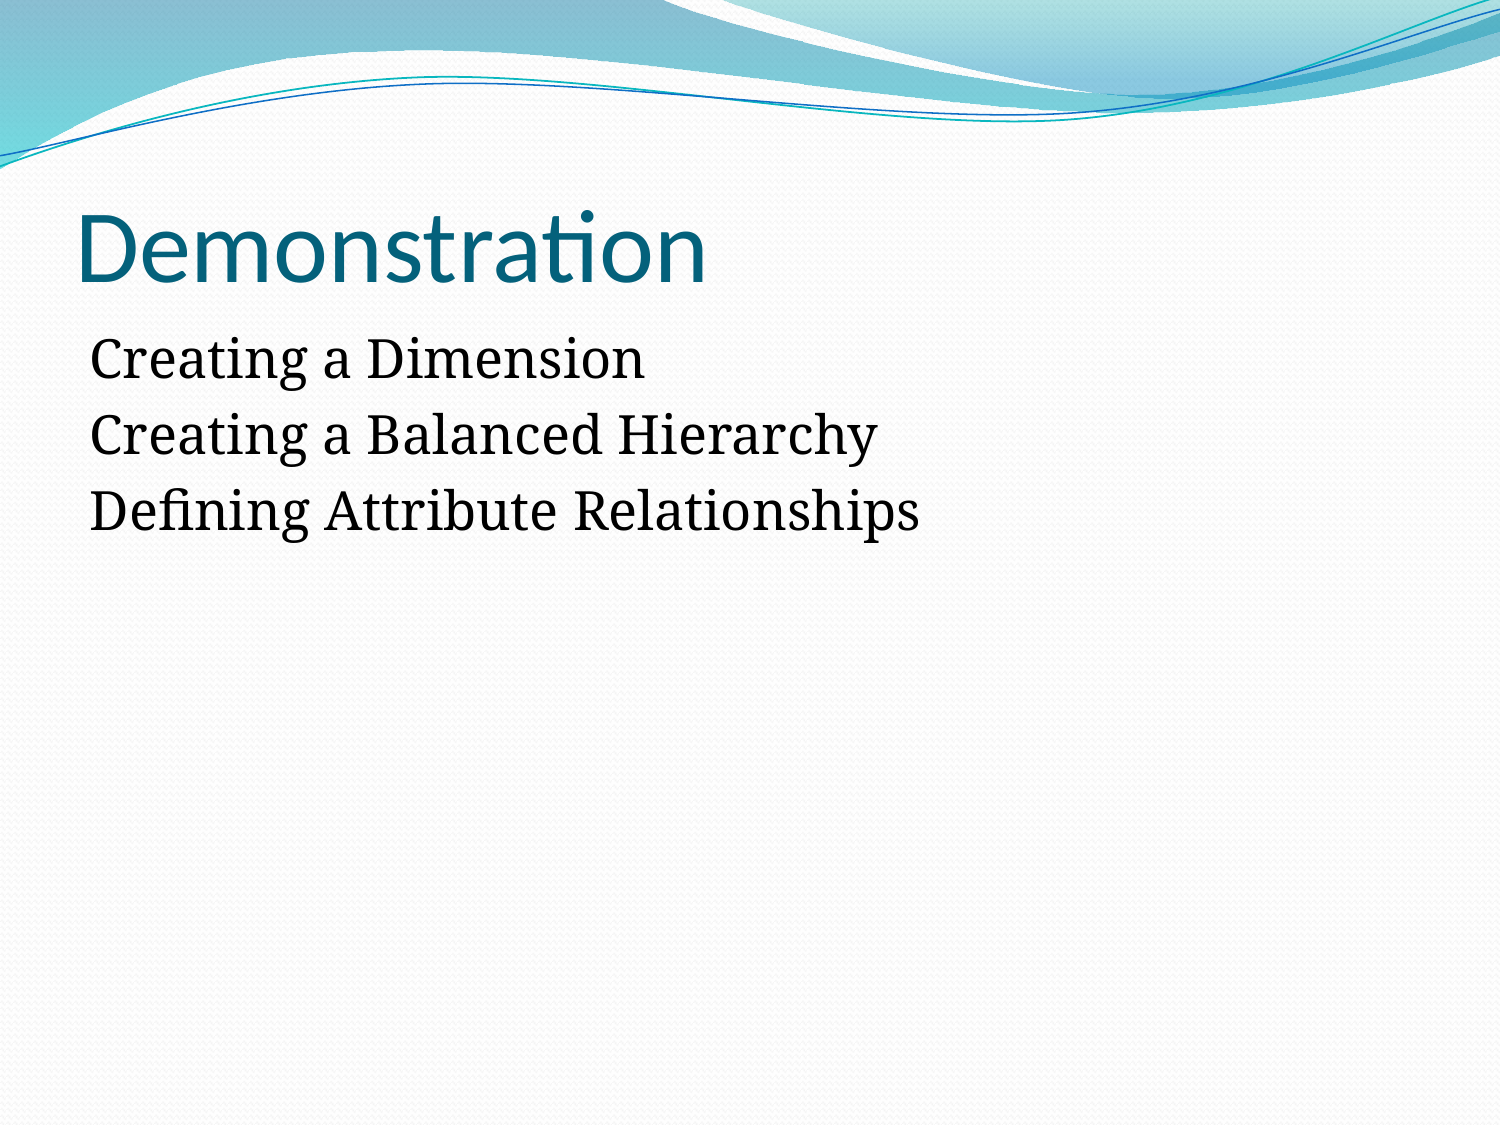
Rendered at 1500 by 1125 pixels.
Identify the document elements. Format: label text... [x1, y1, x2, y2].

title Demonstration [75, 115, 1425, 303]
list Creating a Dimension Creating a Balanced Hierarchy Defining Attribute Relationships [75, 317, 1425, 1038]
